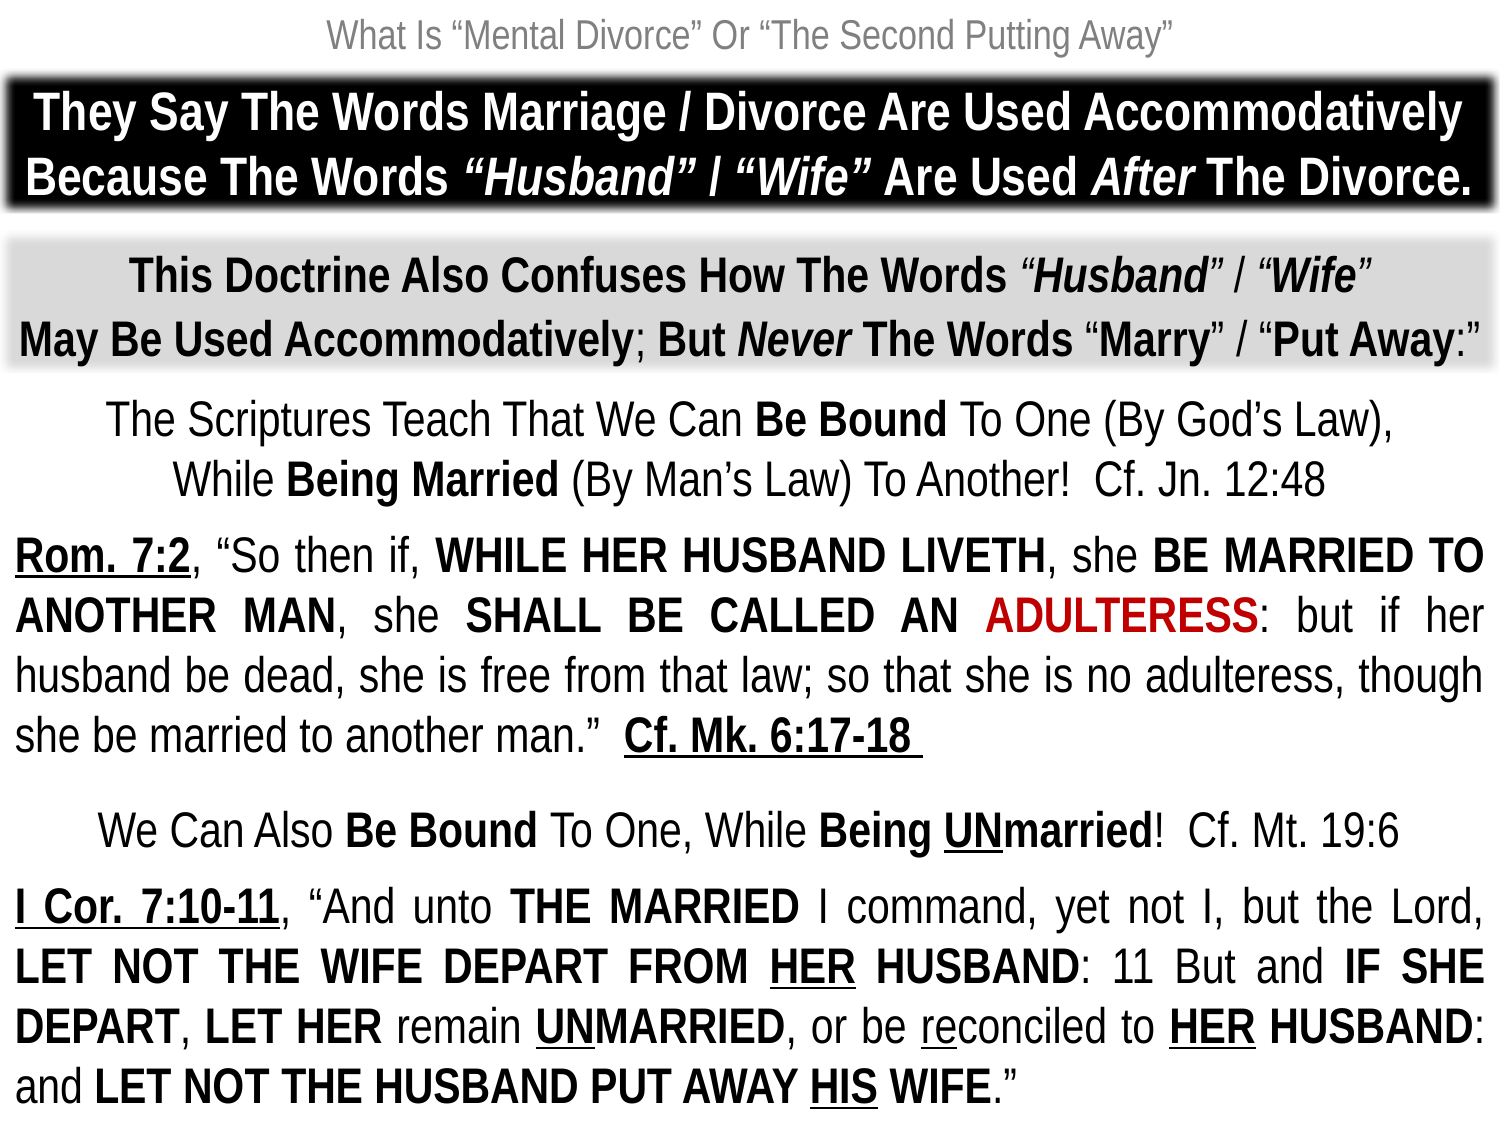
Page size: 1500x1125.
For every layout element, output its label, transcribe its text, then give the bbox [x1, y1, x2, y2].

text_box Rom. 7:2, “So then if, WHILE HER HUSBAND LIVETH, she BE MARRIED TO ANOTHER MAN, she SHALL BE CALLED AN ADULTERESS: but if her husband be dead, she is free from that law; so that she is no adulteress, though she be married to another man.” Cf. Mk. 6:17-18 [0, 514, 1500, 769]
text_box What Is “Mental Divorce” Or “The Second Putting Away” [0, 0, 1500, 65]
text_box This Doctrine Also Confuses How The Words “Husband” / “Wife” May Be Used Accommodatively; But Never The Words “Marry” / “Put Away:” [16, 247, 1488, 361]
text_box The Scriptures Teach That We Can Be Bound To One (By God’s Law), While Being Married (By Man’s Law) To Another! Cf. Jn. 12:48 [0, 378, 1500, 514]
text_box They Say The Words Marriage / Divorce Are Used Accommodatively Because The Words “Husband” / “Wife” Are Used After The Divorce. [16, 85, 1487, 201]
text_box I Cor. 7:10-11, “And unto THE MARRIED I command, yet not I, but the Lord, LET NOT THE WIFE DEPART FROM HER HUSBAND: 11 But and IF SHE DEPART, LET HER remain UNMARRIED, or be reconciled to HER HUSBAND: and LET NOT THE HUSBAND PUT AWAY HIS WIFE.” [0, 866, 1500, 1125]
text_box We Can Also Be Bound To One, While Being UNmarried! Cf. Mt. 19:6 [17, 808, 1484, 853]
